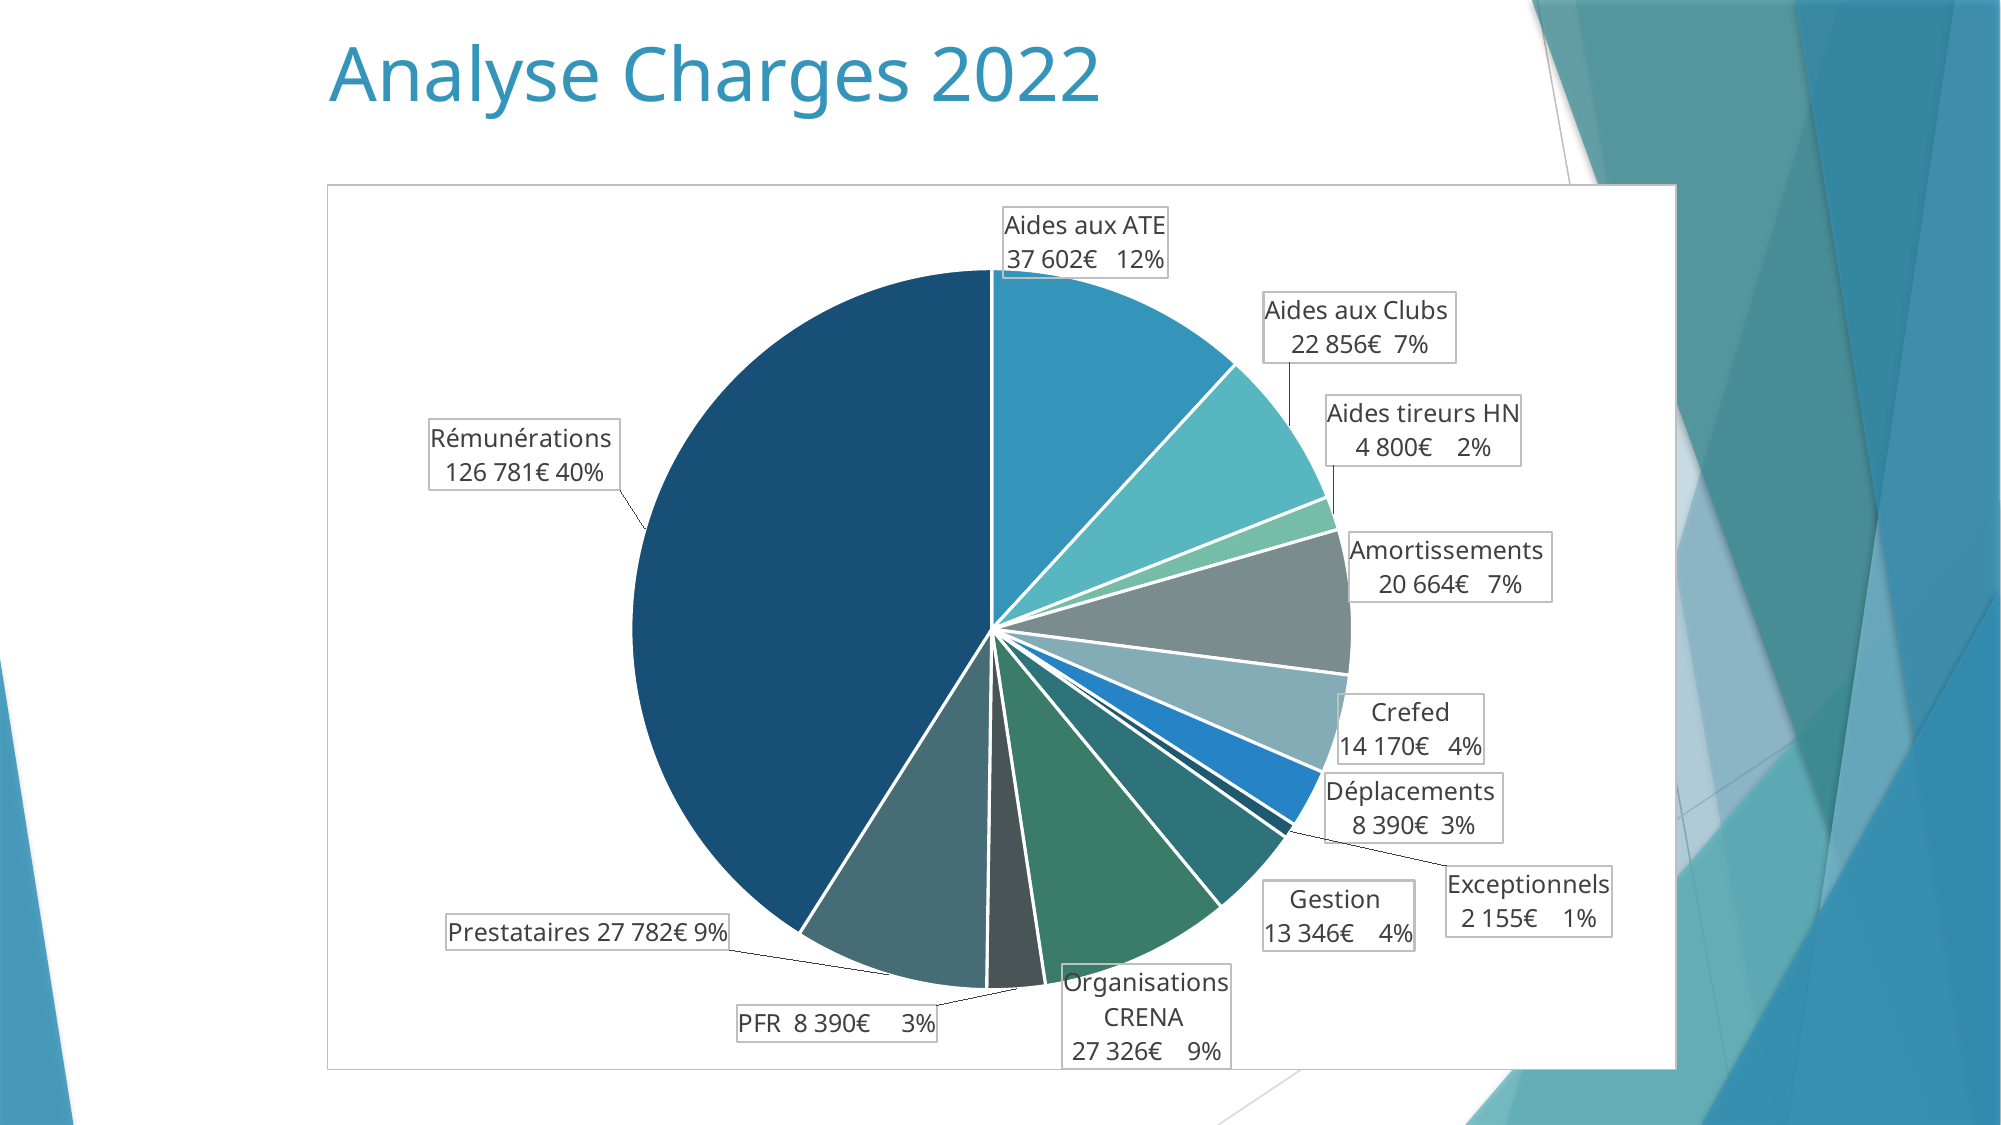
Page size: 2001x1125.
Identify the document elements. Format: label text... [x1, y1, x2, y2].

title Analyse Charges 2022 [314, 19, 1665, 147]
chart [326, 183, 1678, 1088]
